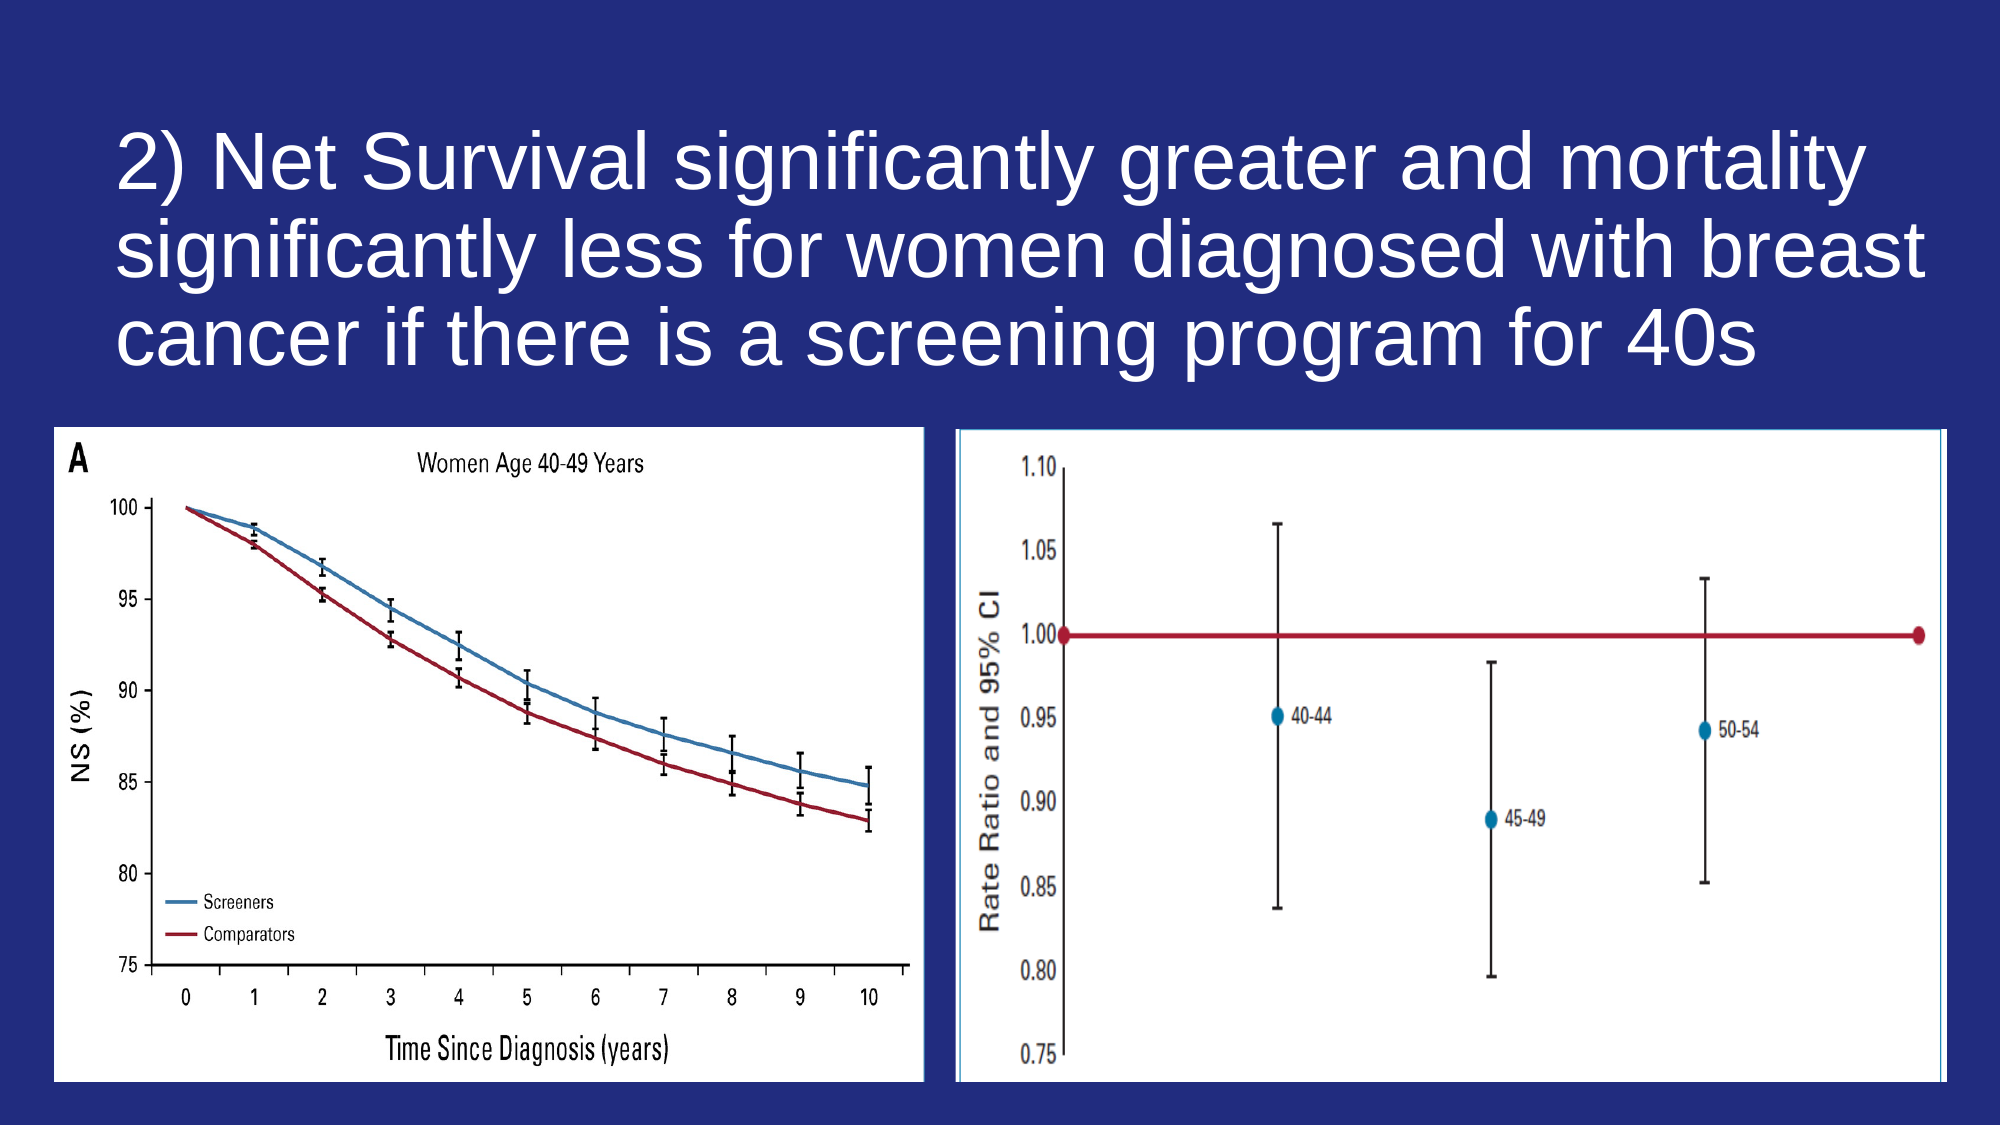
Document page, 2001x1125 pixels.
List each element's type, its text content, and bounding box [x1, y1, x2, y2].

picture [955, 429, 1947, 1082]
title 2) Net Survival significantly greater and mortality significantly less for women diagnosed with breast cancer if there is a screening program for 40s [115, 43, 1938, 482]
picture [54, 427, 927, 1082]
